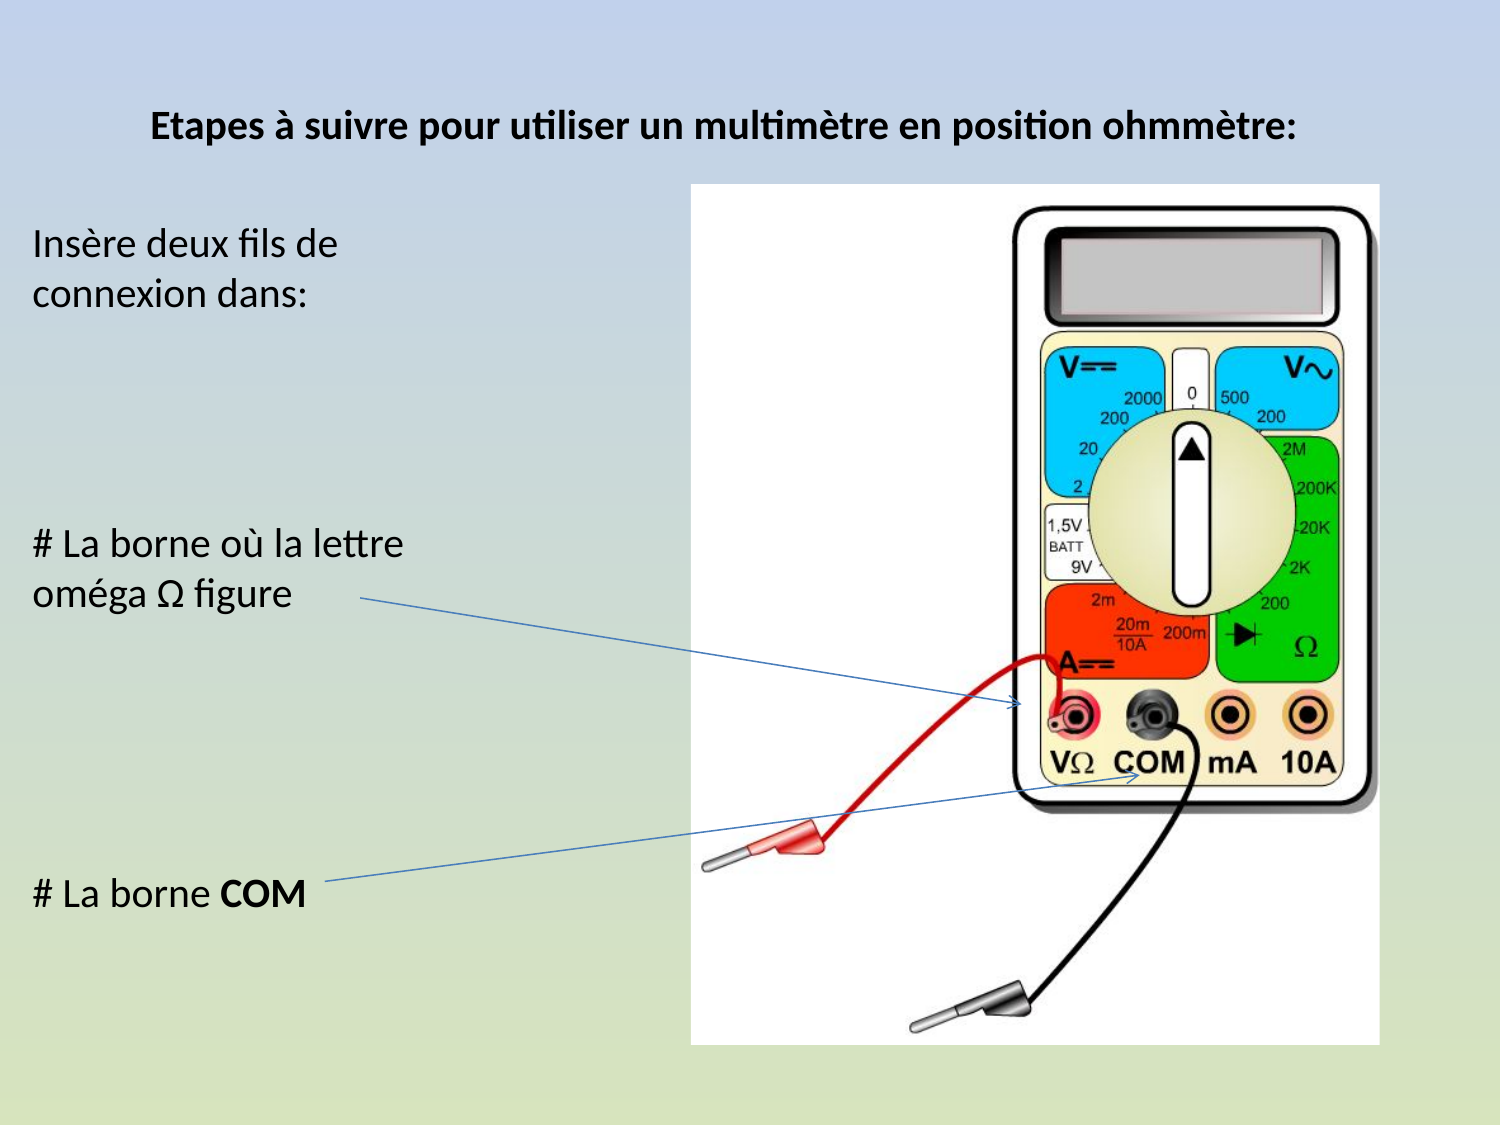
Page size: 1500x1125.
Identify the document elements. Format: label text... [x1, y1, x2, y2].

text_box Insère deux fils de connexion dans: # La borne où la lettre oméga Ω figure # La borne COM [17, 208, 514, 924]
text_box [359, 597, 1022, 705]
text_box Etapes à suivre pour utiliser un multimètre en position ohmmètre: [135, 90, 1353, 155]
picture [690, 184, 1380, 1045]
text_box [324, 774, 1140, 882]
